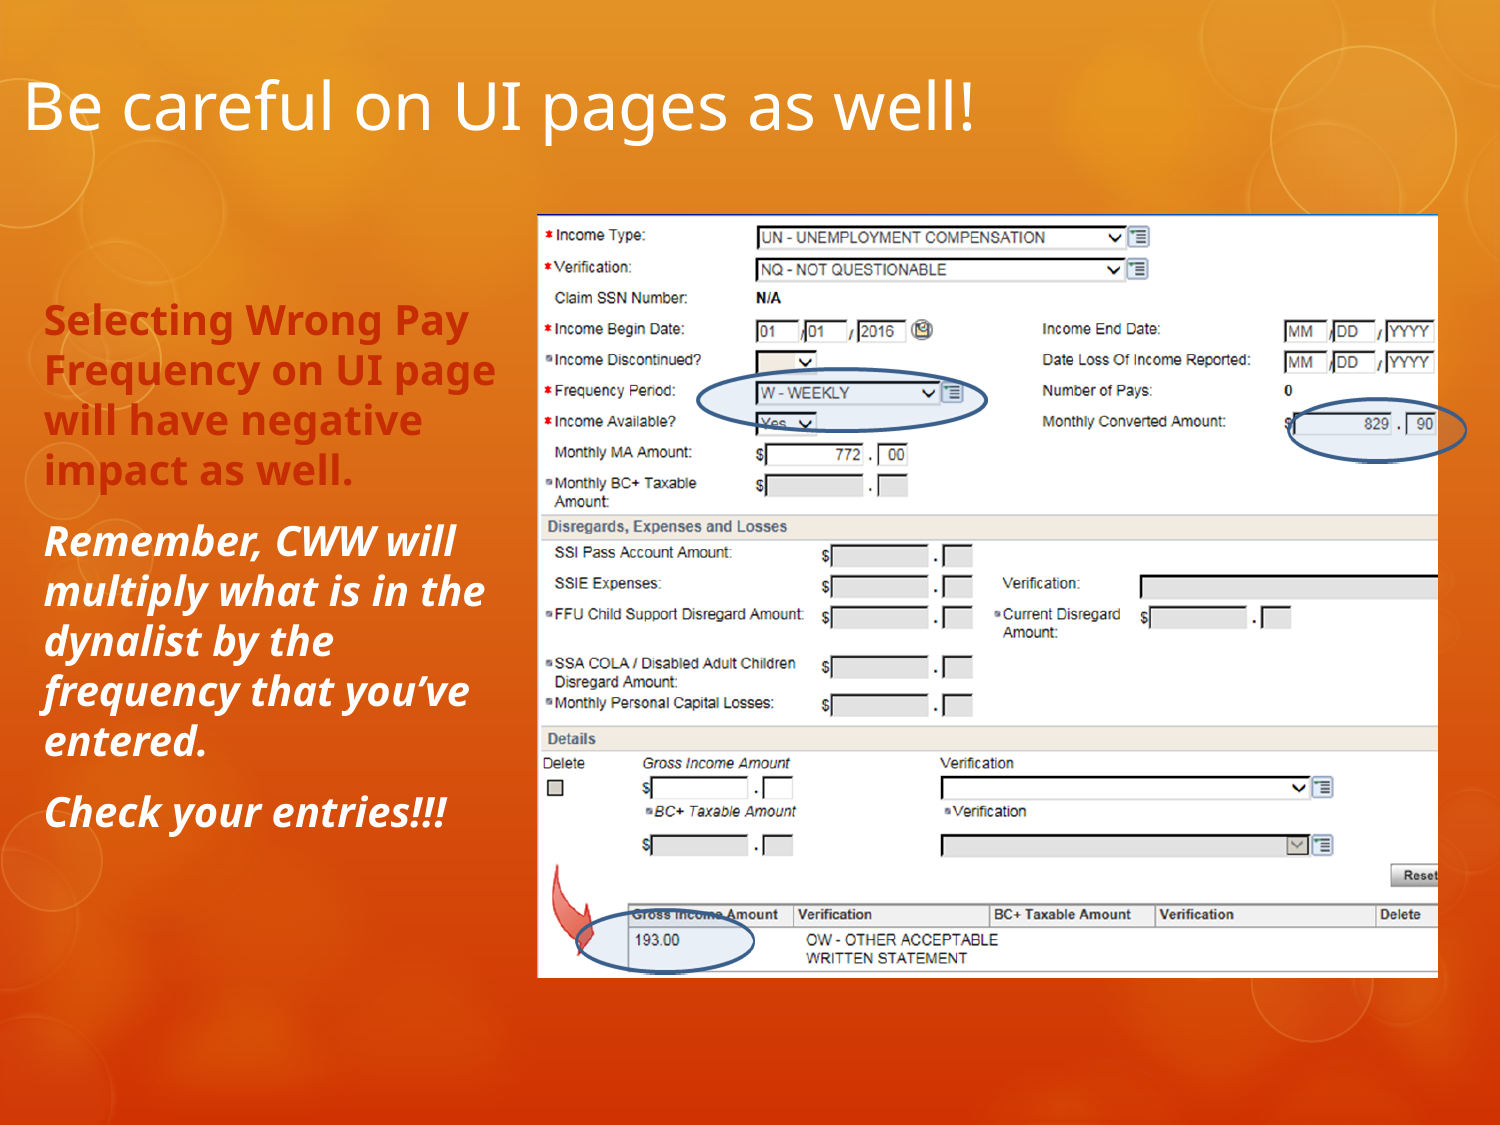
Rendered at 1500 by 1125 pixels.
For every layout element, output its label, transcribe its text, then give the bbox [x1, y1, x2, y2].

title Be careful on UI pages as well! [7, 9, 1438, 198]
list Selecting Wrong Pay Frequency on UI page will have negative impact as well. Remember, CWW will multiply what is in the dynalist by the frequency that you’ve entered. Check your entries!!! [28, 167, 538, 963]
picture [537, 214, 1467, 978]
